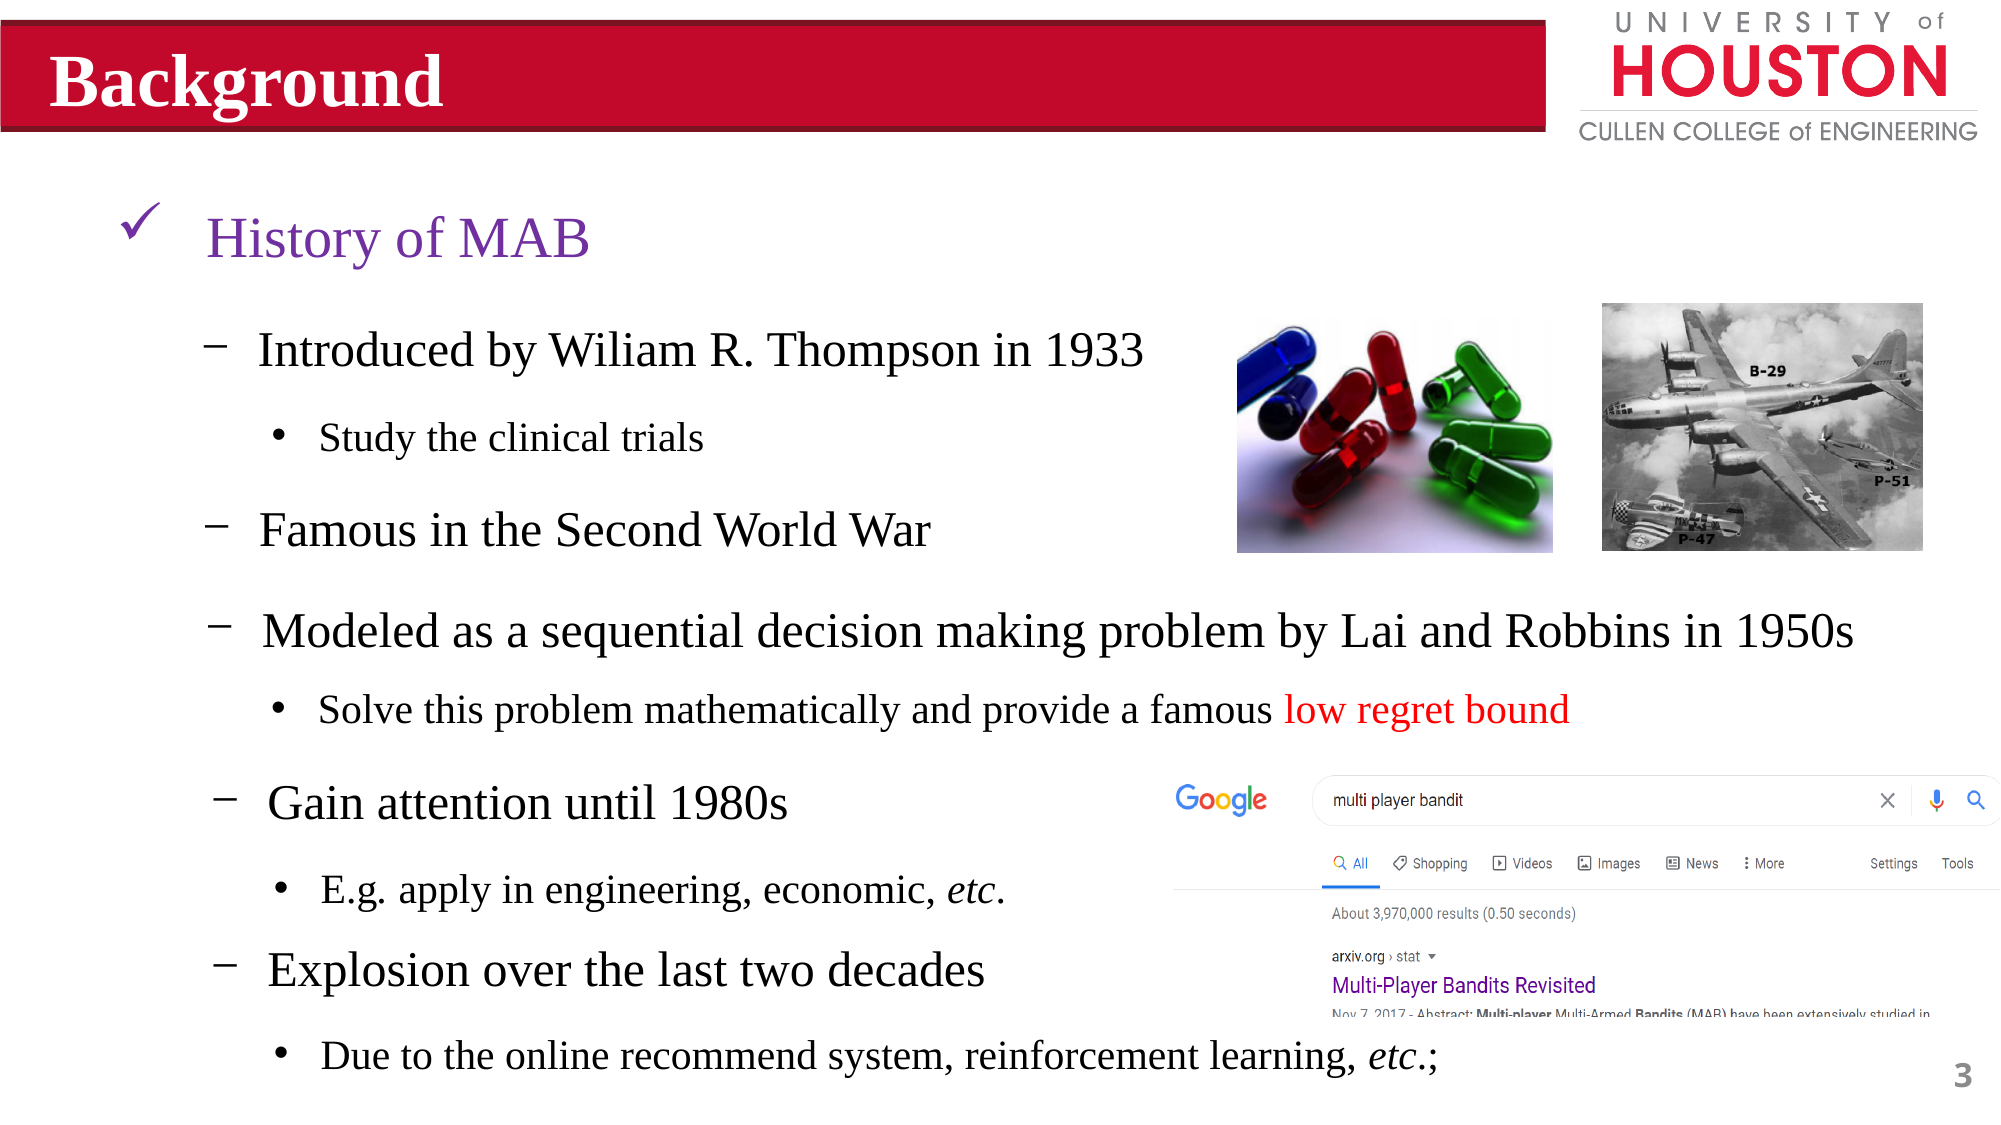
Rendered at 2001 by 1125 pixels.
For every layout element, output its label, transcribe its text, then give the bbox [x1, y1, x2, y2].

text_box E.g. apply in engineering, economic, etc. [258, 854, 1173, 919]
text_box Modeled as a sequential decision making problem by Lai and Robbins in 1950s [190, 589, 1903, 665]
text_box Background [34, 23, 1530, 129]
text_box Study the clinical trials [256, 402, 924, 467]
slide_number 3 [1538, 1047, 1988, 1108]
text_box Introduced by Wiliam R. Thompson in 1933 [186, 309, 1188, 385]
text_box Famous in the Second World War [187, 489, 1038, 565]
picture [1602, 303, 1923, 551]
picture [1579, 11, 1978, 141]
text_box Due to the online recommend system, reinforcement learning, etc.; [258, 1020, 1579, 1085]
text_box Explosion over the last two decades [196, 928, 1038, 1004]
text_box Gain attention until 1980s [196, 762, 1188, 838]
text_box History of MAB [102, 191, 693, 277]
picture [1237, 317, 1553, 553]
text_box Solve this problem mathematically and provide a famous low regret bound [256, 674, 1840, 740]
picture [1173, 769, 2000, 1017]
